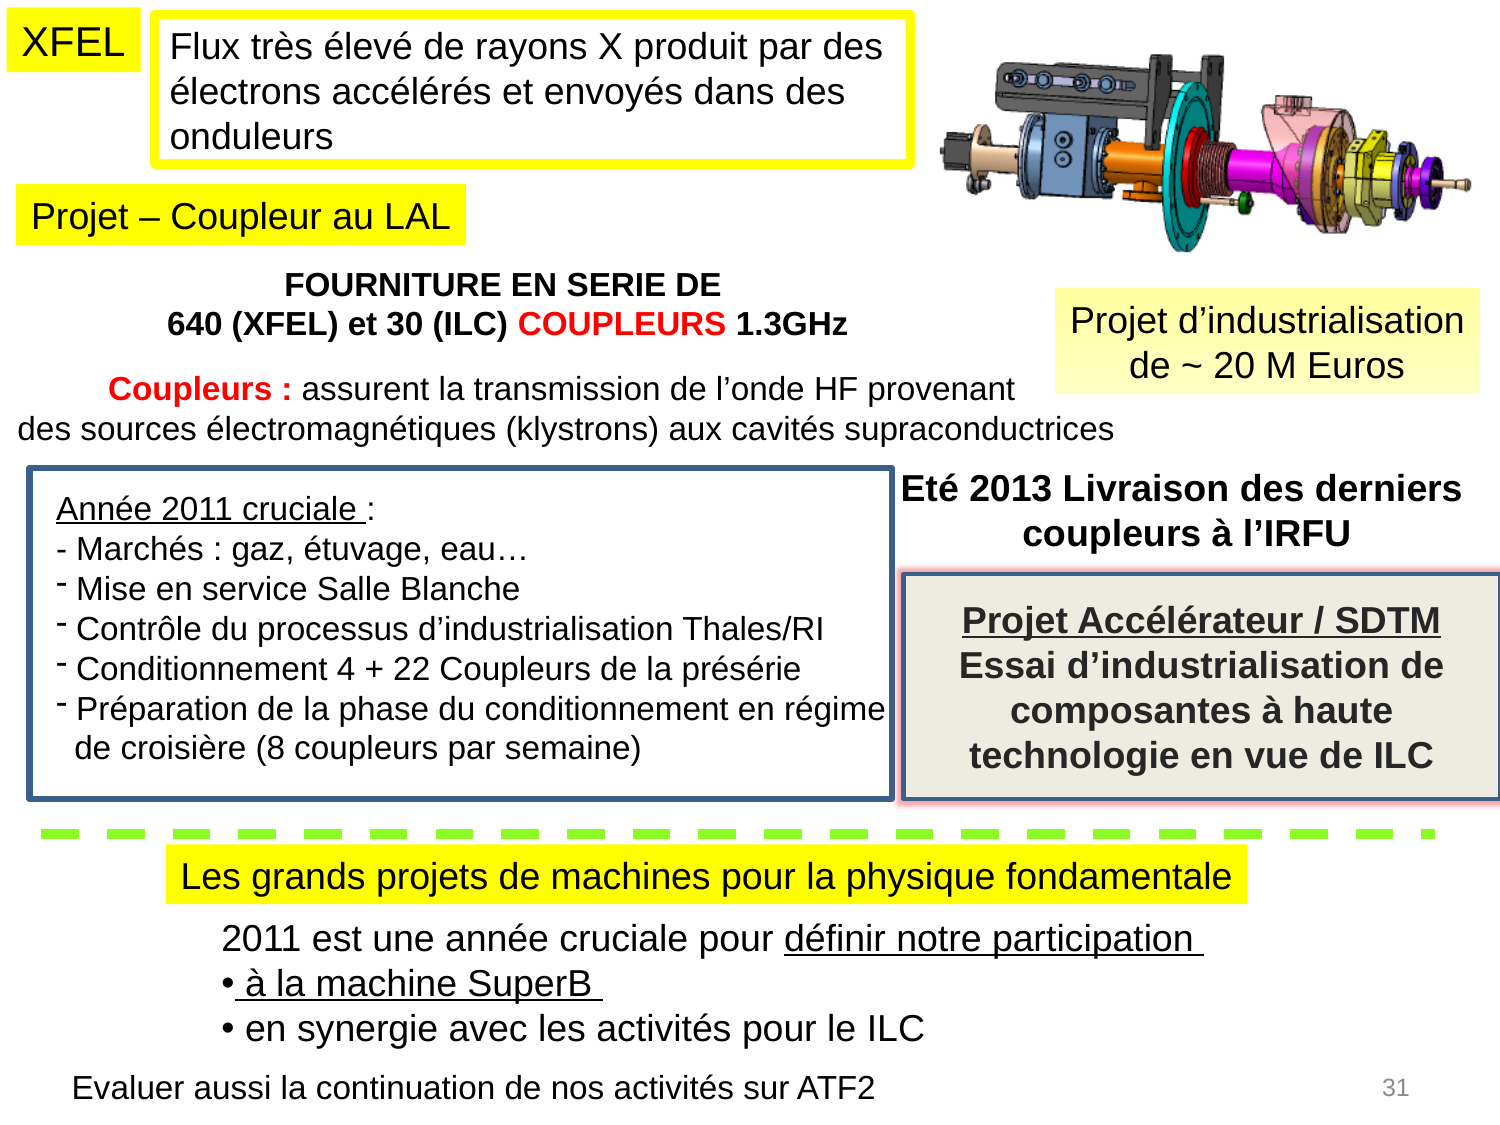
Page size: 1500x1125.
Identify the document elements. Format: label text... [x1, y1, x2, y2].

text_box Flux très élevé de rayons X produit par des électrons accélérés et envoyés dans des onduleurs [154, 14, 911, 165]
text_box Eté 2013 Livraison des derniers coupleurs à l’IRFU [873, 456, 1500, 561]
text_box Projet d’industrialisation de ~ 20 M Euros [1055, 288, 1480, 394]
picture [926, 10, 1495, 268]
text_box FOURNITURE EN SERIE DE 640 (XFEL) et 30 (ILC) COUPLEURS 1.3GHz [152, 255, 864, 350]
text_box XFEL [6, 7, 141, 73]
text_box Année 2011 cruciale : - Marchés : gaz, étuvage, eau… Mise en service Salle Blanche Contrôle du processus d’industrialisation Thales/RI Conditionnement 4 + 22 Coupleurs de la présérie Préparation de la phase du conditionnement en régime de croisière (8 coupleurs par semaine) [41, 479, 928, 774]
text_box Projet Accélérateur / SDTM Essai d’industrialisation de composantes à haute technologie en vue de ILC [901, 572, 1500, 801]
text_box [27, 466, 928, 801]
slide_number 31 [1074, 1056, 1425, 1116]
text_box Evaluer aussi la continuation de nos activités sur ATF2 [56, 1058, 893, 1114]
text_box Coupleurs : assurent la transmission de l’onde HF provenant des sources électromagnétiques (klystrons) aux cavités supraconductrices [0, 360, 1134, 455]
text_box 2011 est une année cruciale pour définir notre participation à la machine SuperB en synergie avec les activités pour le ILC [206, 907, 1247, 1057]
text_box Projet – Coupleur au LAL [16, 184, 466, 245]
text_box Les grands projets de machines pour la physique fondamentale [165, 844, 1248, 905]
